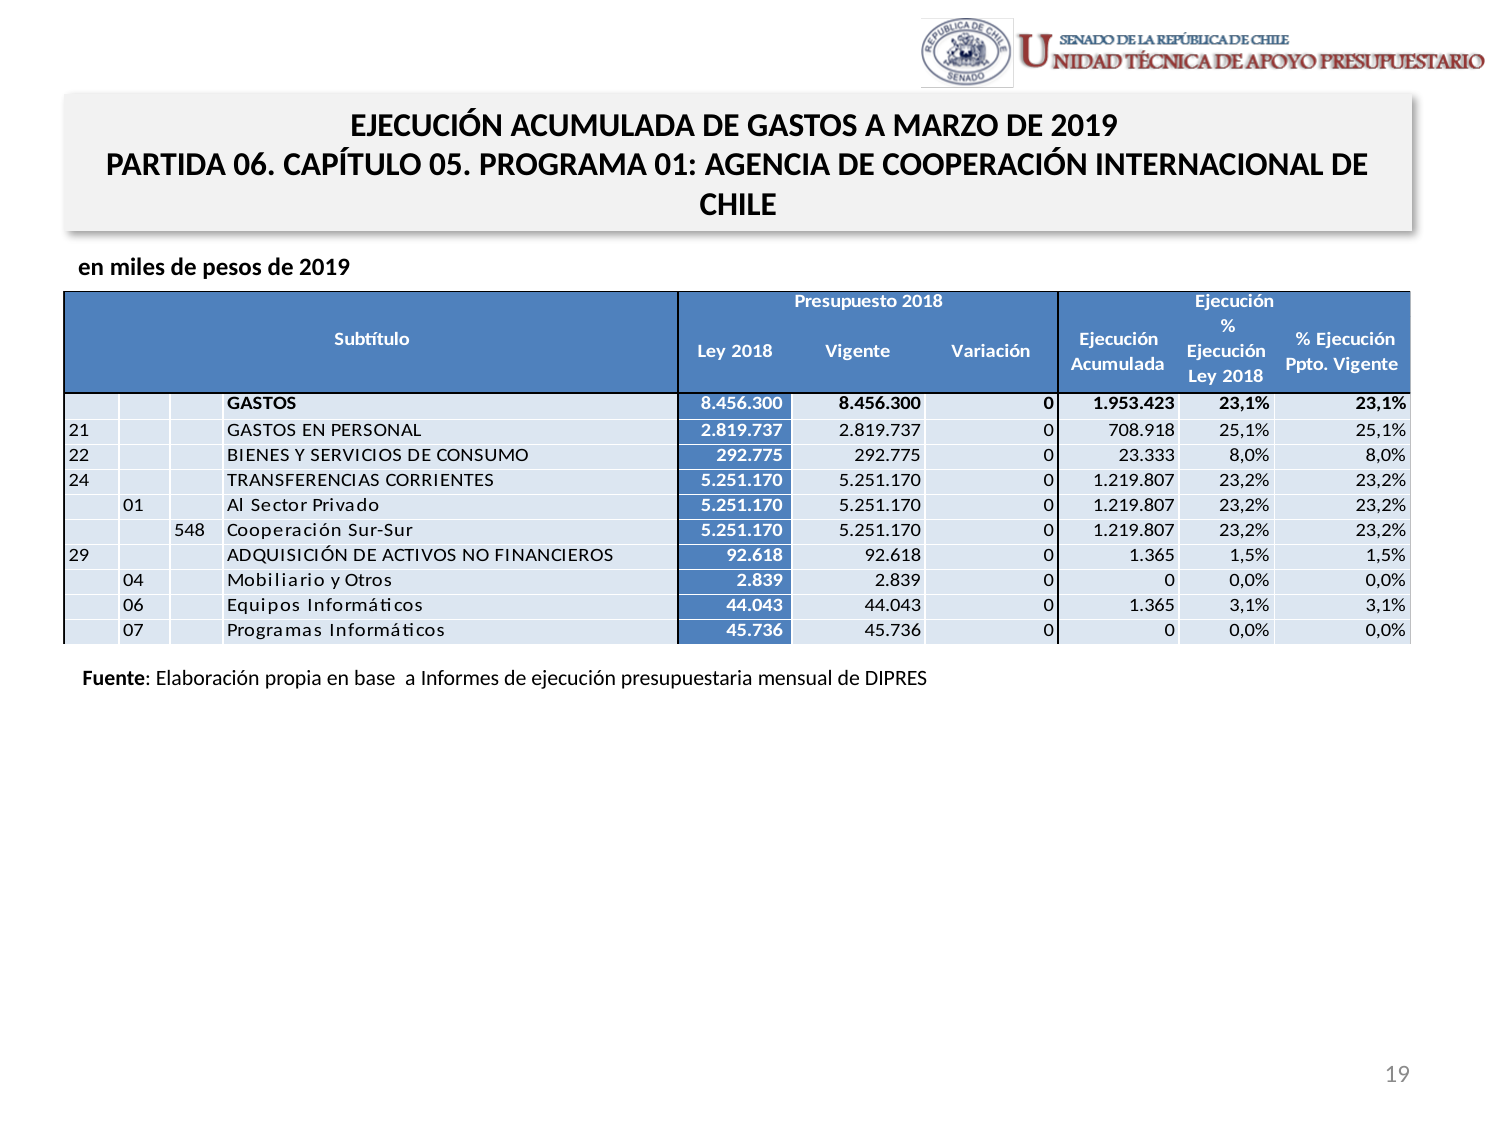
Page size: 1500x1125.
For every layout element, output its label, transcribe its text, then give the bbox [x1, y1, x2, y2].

footer Fuente: Elaboración propia en base a Informes de ejecución presupuestaria mensual de DIPRES [67, 656, 1447, 716]
slide_number 19 [1074, 1042, 1425, 1103]
picture [921, 7, 1500, 121]
text_box EJECUCIÓN ACUMULADA DE GASTOS A MARZO DE 2019 PARTIDA 06. CAPÍTULO 05. PROGRAMA 01: AGENCIA DE COOPERACIÓN INTERNACIONAL DE CHILE [64, 94, 1412, 231]
text_box en miles de pesos de 2019 [63, 243, 1414, 291]
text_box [63, 290, 1412, 646]
